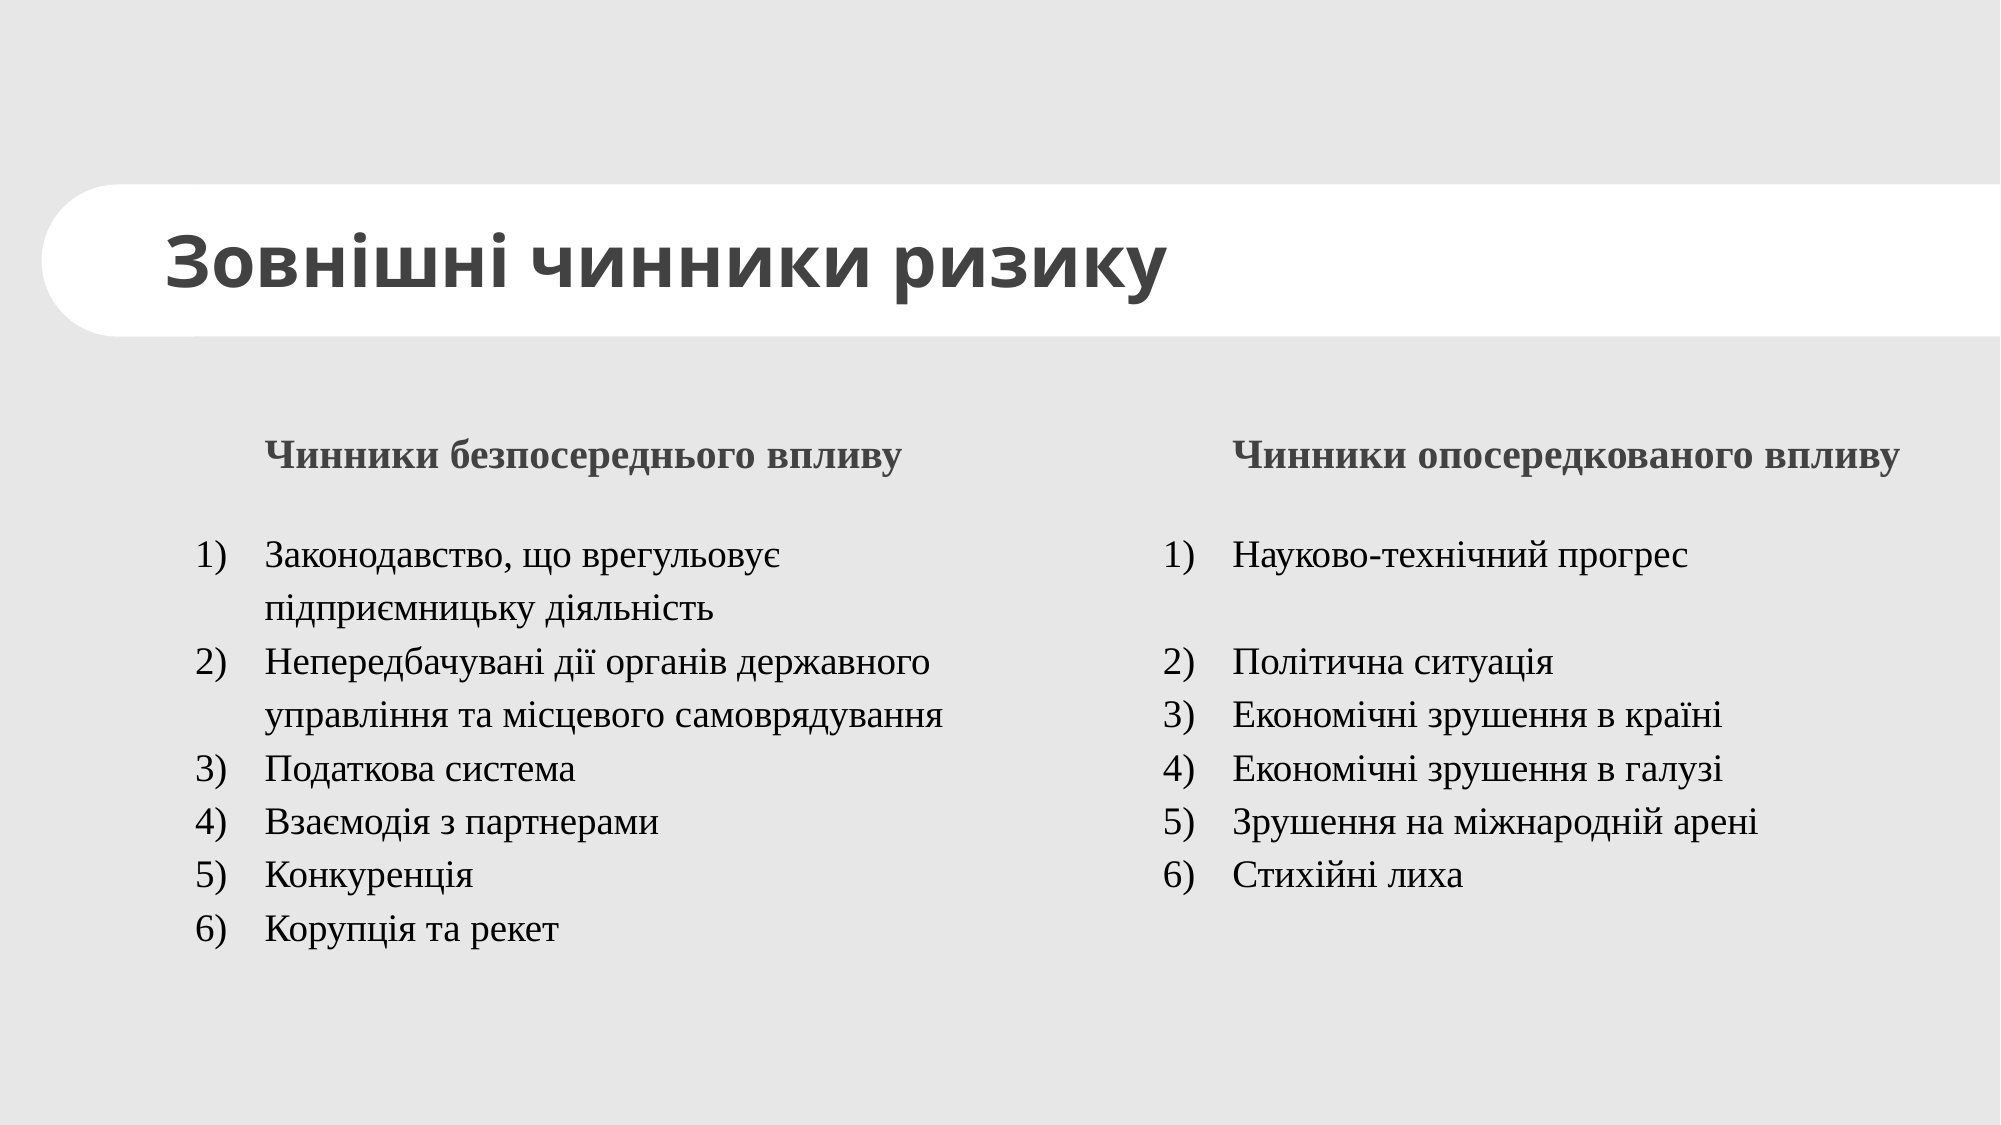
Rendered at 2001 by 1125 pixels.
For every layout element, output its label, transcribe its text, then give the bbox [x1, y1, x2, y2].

title Зовнішні чинники ризику [144, 196, 1642, 323]
list Чинники опосередкованого впливу Науково-технічний прогрес Політична ситуація Економічні зрушення в країні Економічні зрушення в галузі Зрушення на міжнародній арені Стихійні лиха [1112, 399, 1933, 1013]
list Чинники безпосереднього впливу Законодавство, що врегульовує підприємницьку діяльність Непередбачувані дії органів державного управління та місцевого самоврядування Податкова система Взаємодія з партнерами Конкуренція Корупція та рекет [144, 399, 965, 1013]
